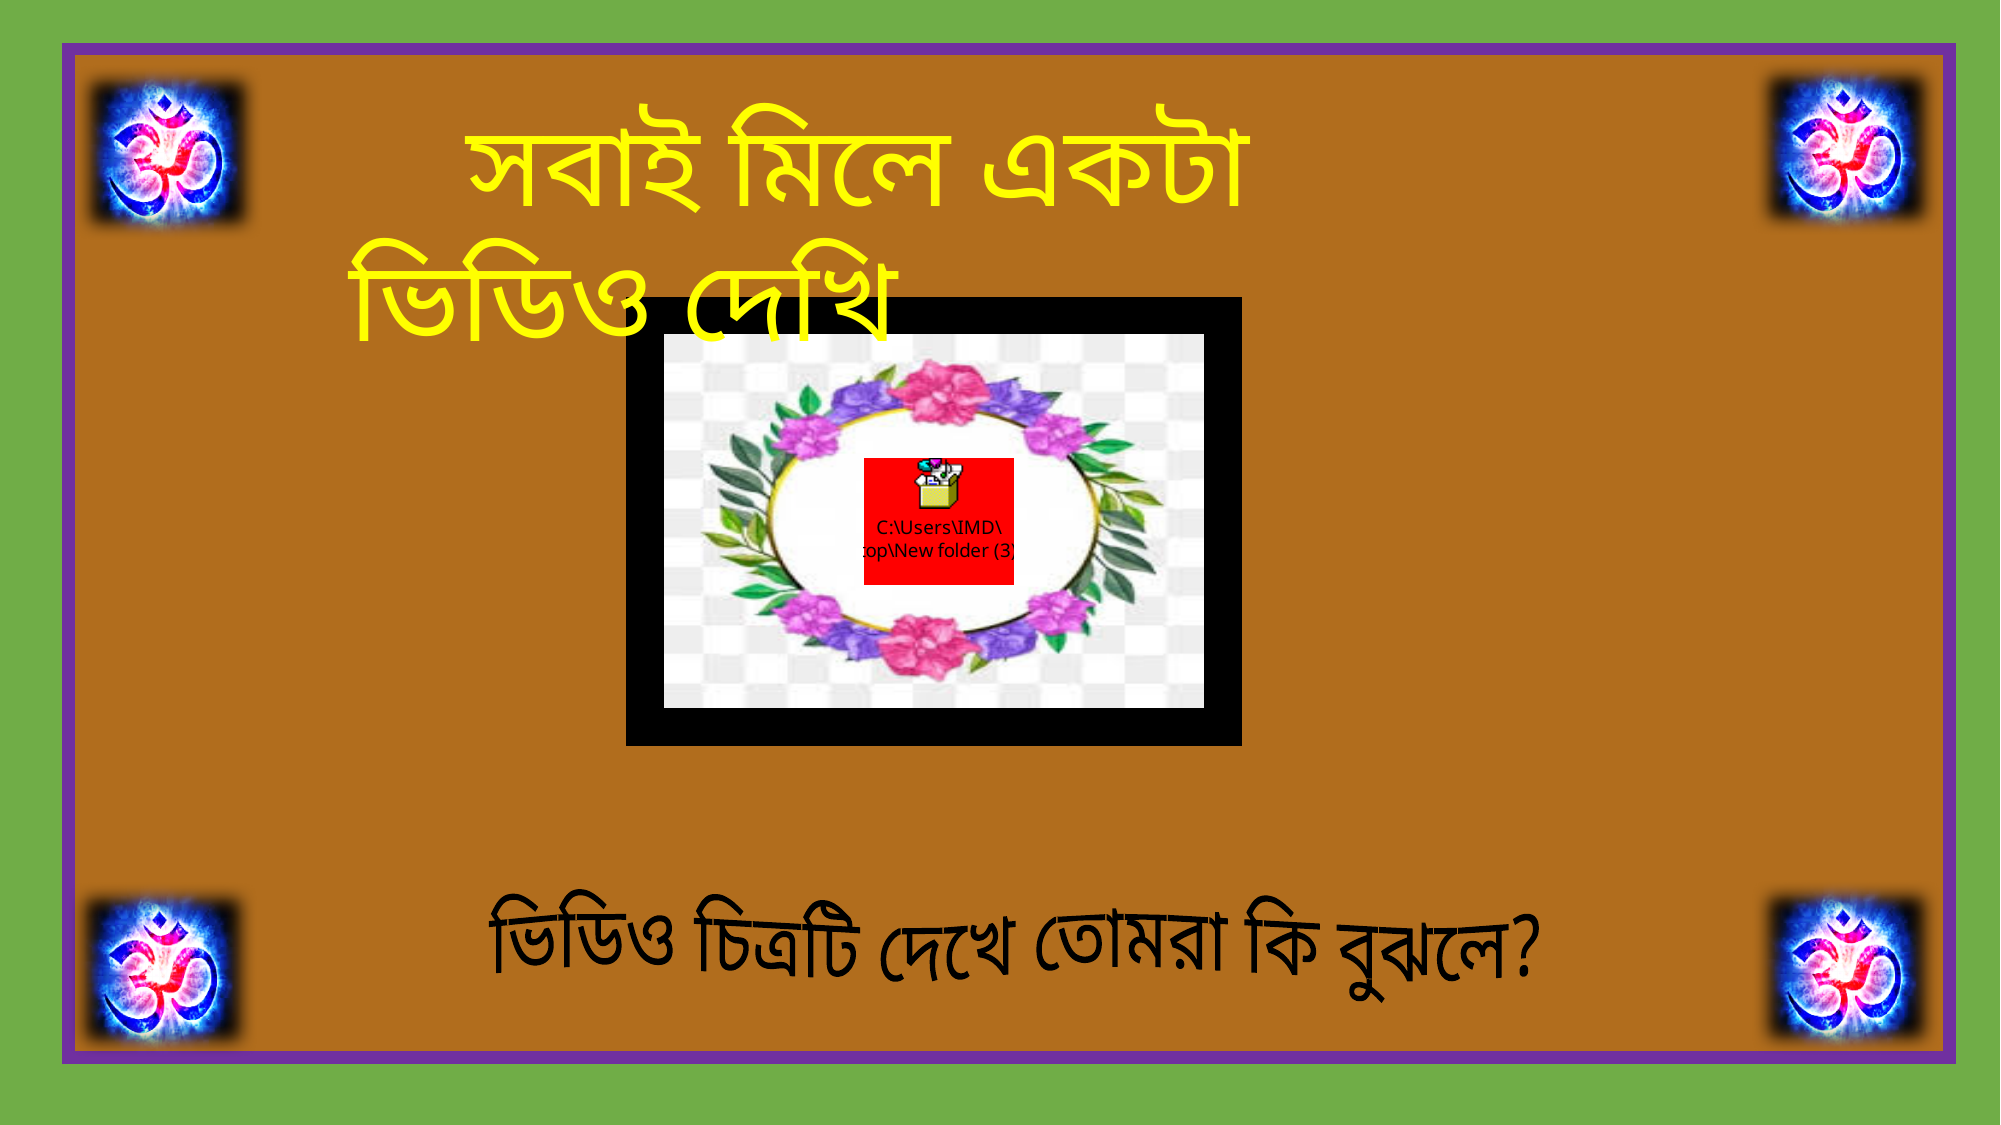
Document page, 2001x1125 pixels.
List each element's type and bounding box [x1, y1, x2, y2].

text_box [863, 458, 1014, 585]
text_box [68, 49, 1950, 1058]
